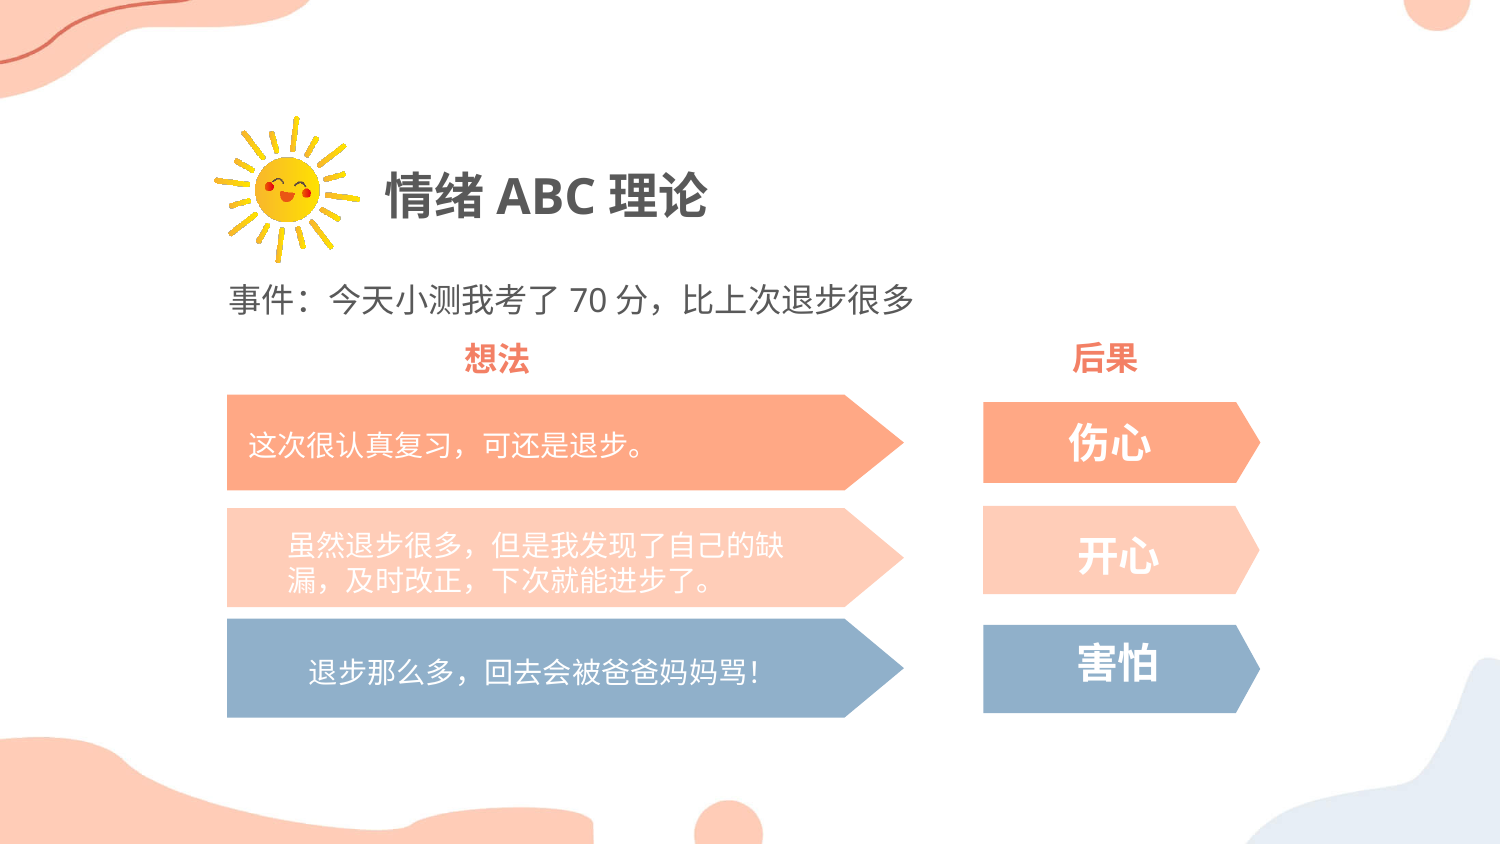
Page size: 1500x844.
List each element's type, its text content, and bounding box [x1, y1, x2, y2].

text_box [226, 508, 904, 608]
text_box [960, 505, 1260, 664]
text_box 后果 [938, 329, 1272, 385]
text_box 事件：今天小测我考了70分，比上次退步很多 [214, 267, 1049, 328]
picture [0, 0, 1500, 844]
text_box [983, 624, 1261, 714]
text_box 情绪ABC理论 [369, 156, 1000, 232]
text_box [226, 618, 904, 718]
text_box 想法 [363, 330, 632, 386]
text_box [178, 394, 904, 491]
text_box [909, 402, 1261, 483]
